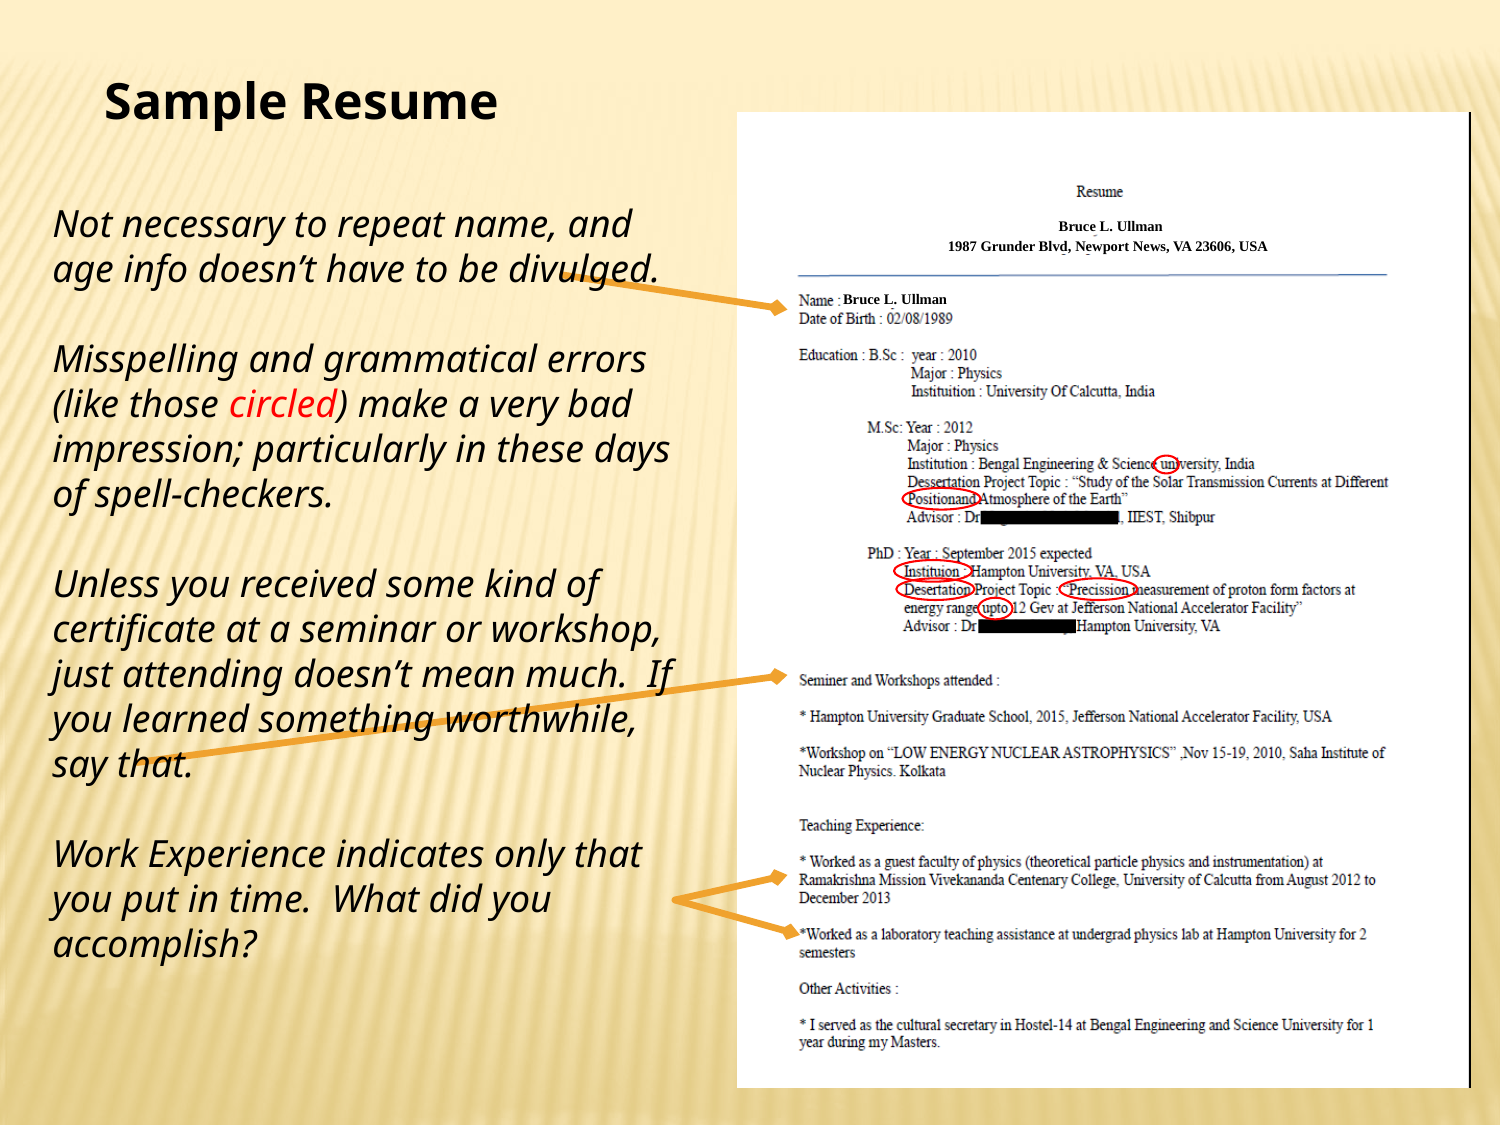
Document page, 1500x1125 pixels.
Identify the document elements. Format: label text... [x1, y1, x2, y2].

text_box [676, 876, 786, 890]
text_box Sample Resume [89, 62, 528, 138]
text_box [564, 276, 787, 309]
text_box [676, 901, 799, 933]
text_box Not necessary to repeat name, and age info doesn’t have to be divulged. Misspelling and grammatical errors (like those circled) make a very bad impression; particularly in these days of spell-checkers. Unless you received some kind of certificate at a seminar or workshop, just attending doesn’t mean much. If you learned something worthwhile, say that. Work Experience indicates only that you put in time. What did you accomplish? [37, 192, 713, 973]
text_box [140, 677, 786, 761]
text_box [739, 114, 1469, 1086]
